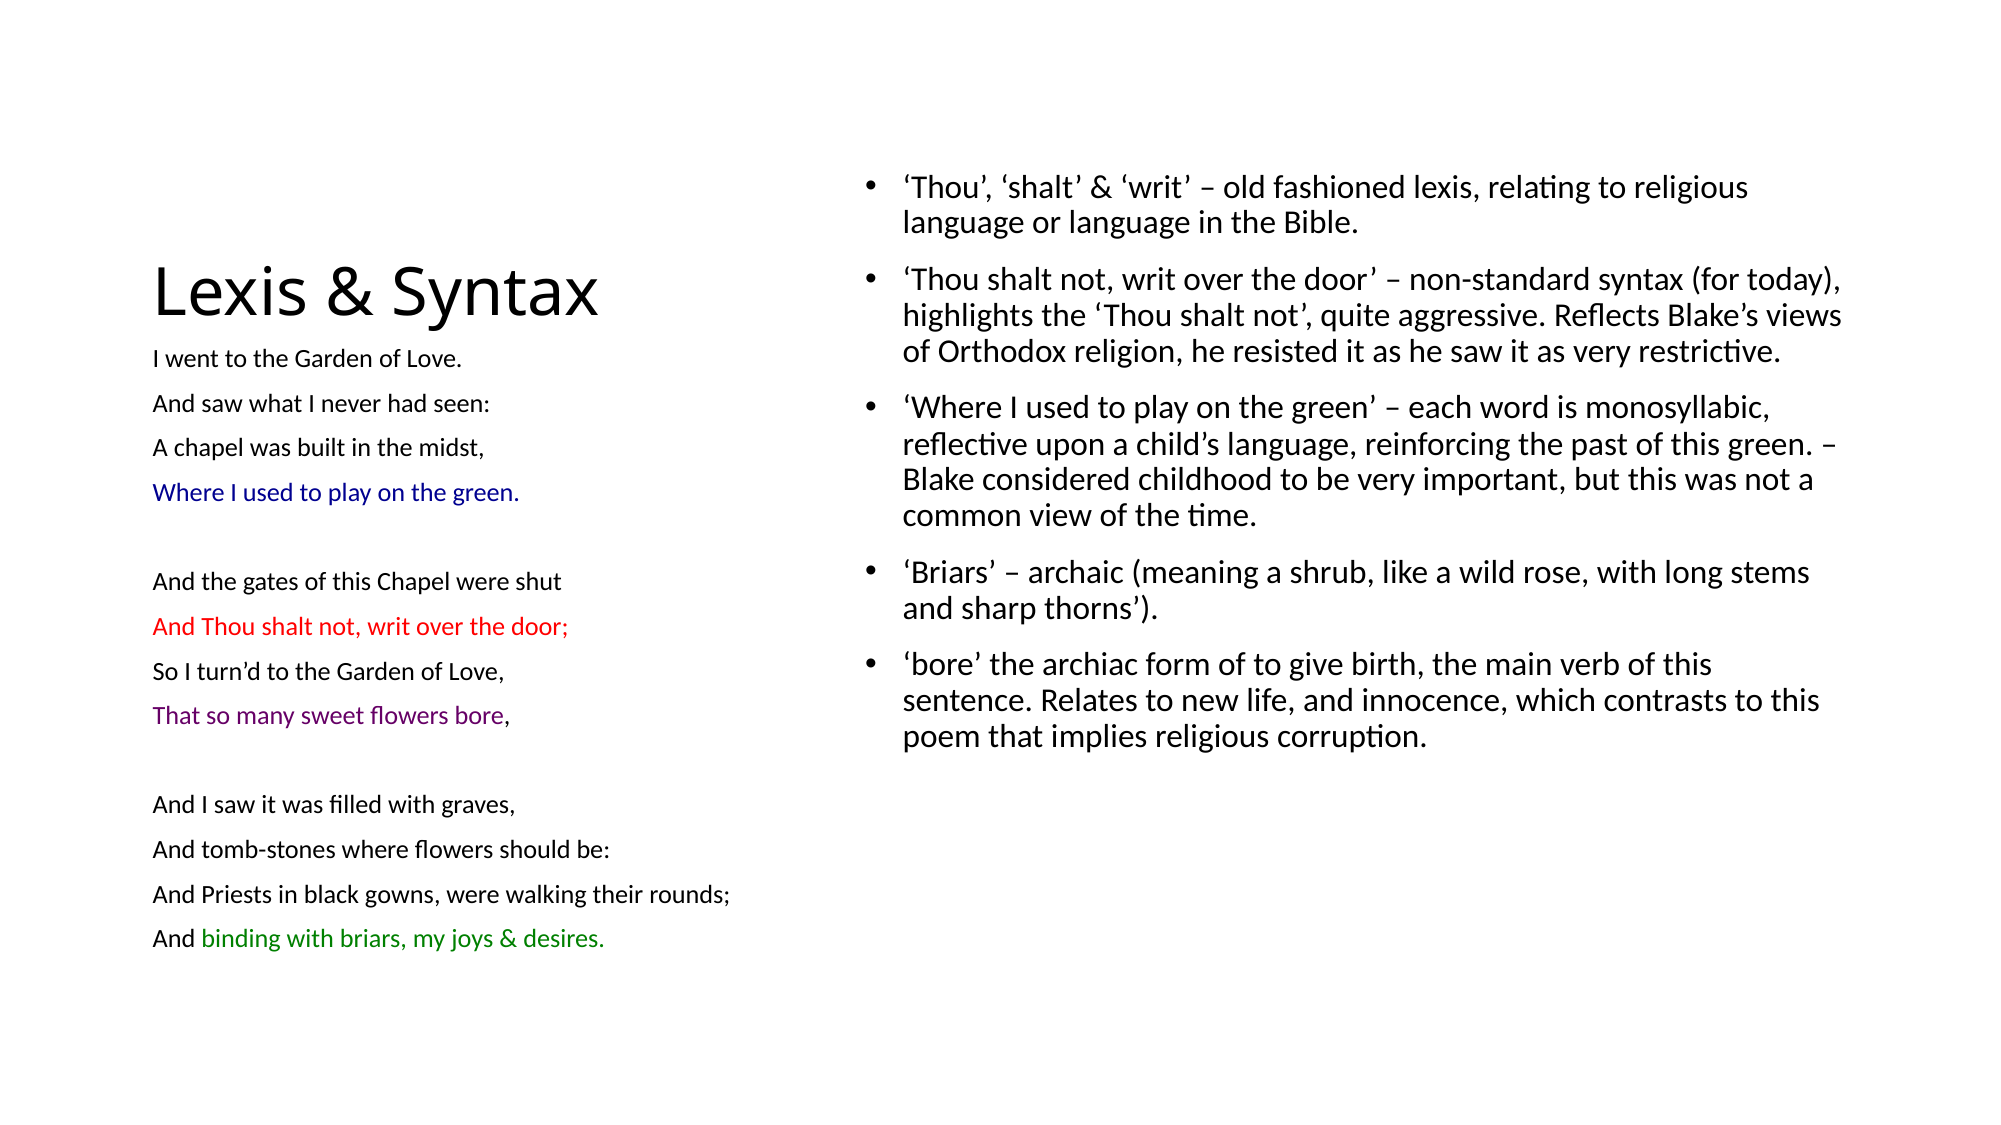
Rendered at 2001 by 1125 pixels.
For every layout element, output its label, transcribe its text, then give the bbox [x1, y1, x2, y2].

list ‘Thou’, ‘shalt’ & ‘writ’ – old fashioned lexis, relating to religious language or language in the Bible. ‘Thou shalt not, writ over the door’ – non-standard syntax (for today), highlights the ‘Thou shalt not’, quite aggressive. Reflects Blake’s views of Orthodox religion, he resisted it as he saw it as very restrictive. ‘Where I used to play on the green’ – each word is monosyllabic, reflective upon a child’s language, reinforcing the past of this green. – Blake considered childhood to be very important, but this was not a common view of the time. ‘Briars’ – archaic (meaning a shrub, like a wild rose, with long stems and sharp thorns’). ‘bore’ the archiac form of to give birth, the main verb of this sentence. Relates to new life, and innocence, which contrasts to this poem that implies religious corruption. [850, 161, 1863, 962]
list I went to the Garden of Love. And saw what I never had seen: A chapel was built in the midst, Where I used to play on the green. And the gates of this Chapel were shut And Thou shalt not, writ over the door; So I turn’d to the Garden of Love, That so many sweet flowers bore, And I saw it was filled with graves, And tomb-stones where flowers should be: And Priests in black gowns, were walking their rounds; And binding with briars, my joys & desires. [137, 337, 783, 963]
title Lexis & Syntax [137, 75, 783, 337]
